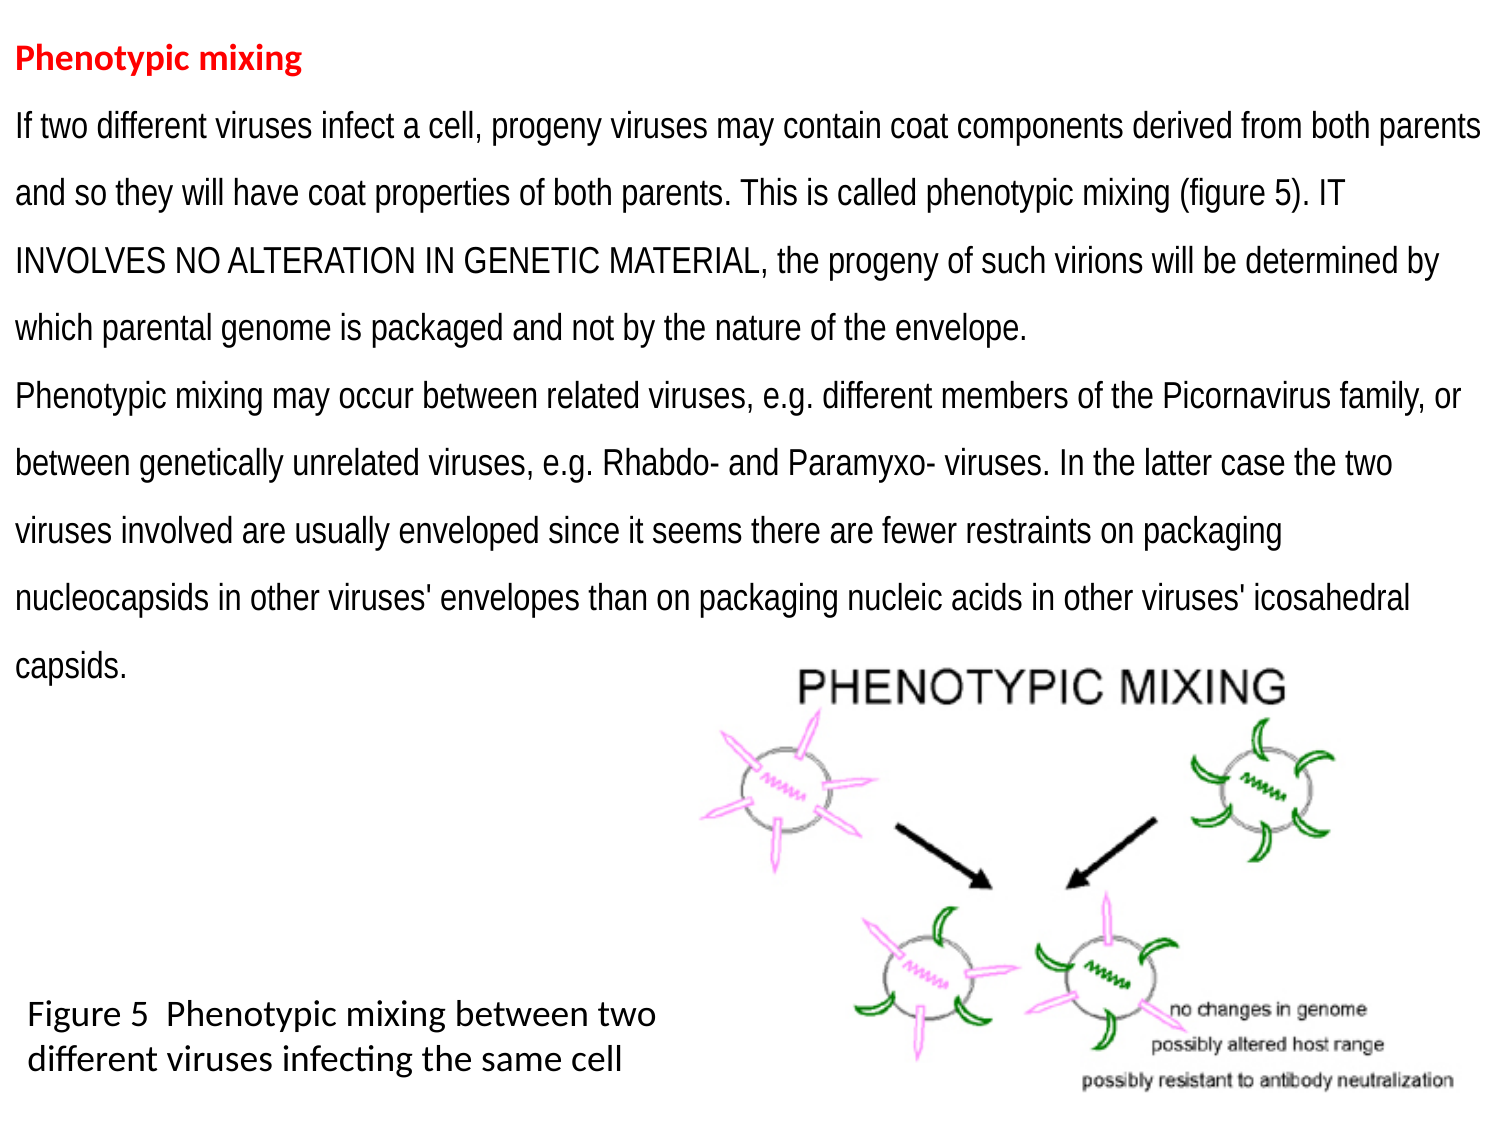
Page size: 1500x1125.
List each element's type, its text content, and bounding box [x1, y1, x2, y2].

text_box Phenotypic mixing If two different viruses infect a cell, progeny viruses may contain coat components derived from both parents and so they will have coat properties of both parents. This is called phenotypic mixing (figure 5). IT INVOLVES NO ALTERATION IN GENETIC MATERIAL, the progeny of such virions will be determined by which parental genome is packaged and not by the nature of the envelope. Phenotypic mixing may occur between related viruses, e.g. different members of the Picornavirus family, or between genetically unrelated viruses, e.g. Rhabdo- and Paramyxo- viruses. In the latter case the two viruses involved are usually enveloped since it seems there are fewer restraints on packaging nucleocapsids in other viruses' envelopes than on packaging nucleic acids in other viruses' icosahedral capsids. [0, 3, 1500, 694]
text_box Figure 5 Phenotypic mixing between two different viruses infecting the same cell [12, 981, 665, 1087]
picture [670, 637, 1463, 1097]
